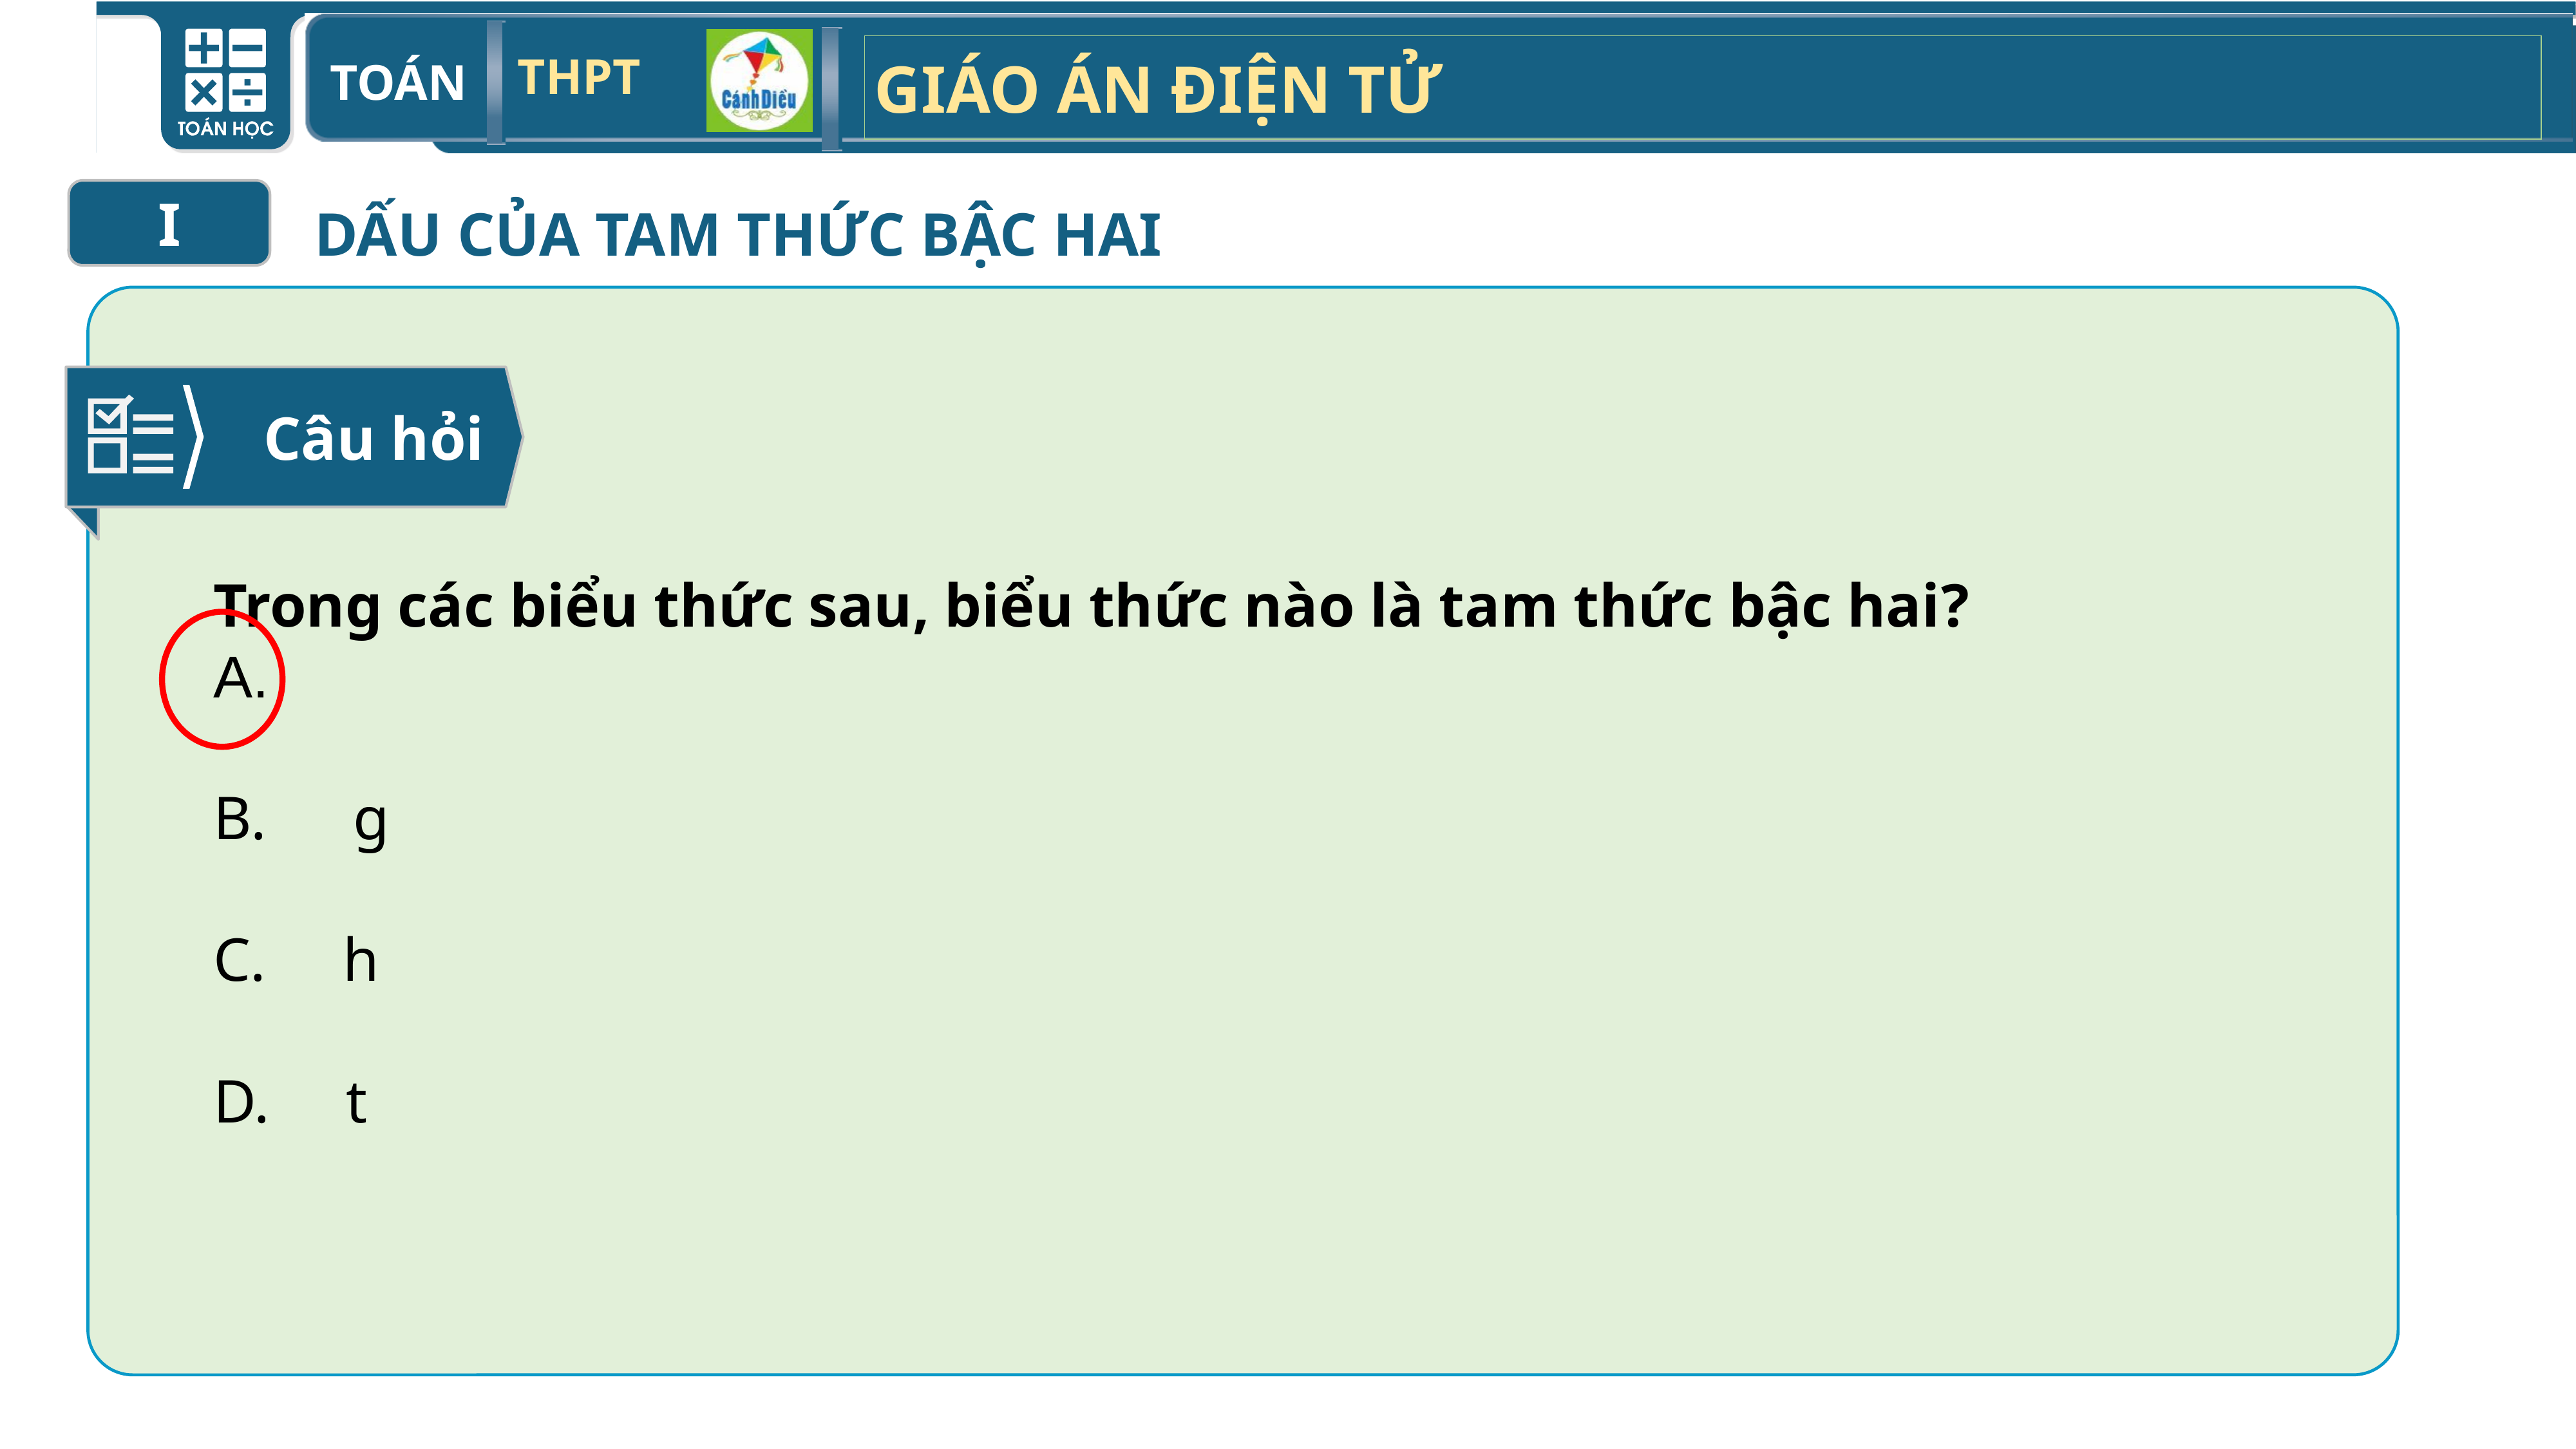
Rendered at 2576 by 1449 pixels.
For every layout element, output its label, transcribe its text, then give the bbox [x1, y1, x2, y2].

picture [97, 13, 2576, 153]
text_box [162, 611, 283, 747]
text_box [86, 285, 2400, 1376]
text_box I [67, 178, 272, 267]
text_box DẤU CỦA TAM THỨC BẬC HAI [305, 192, 1173, 273]
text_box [66, 366, 524, 540]
